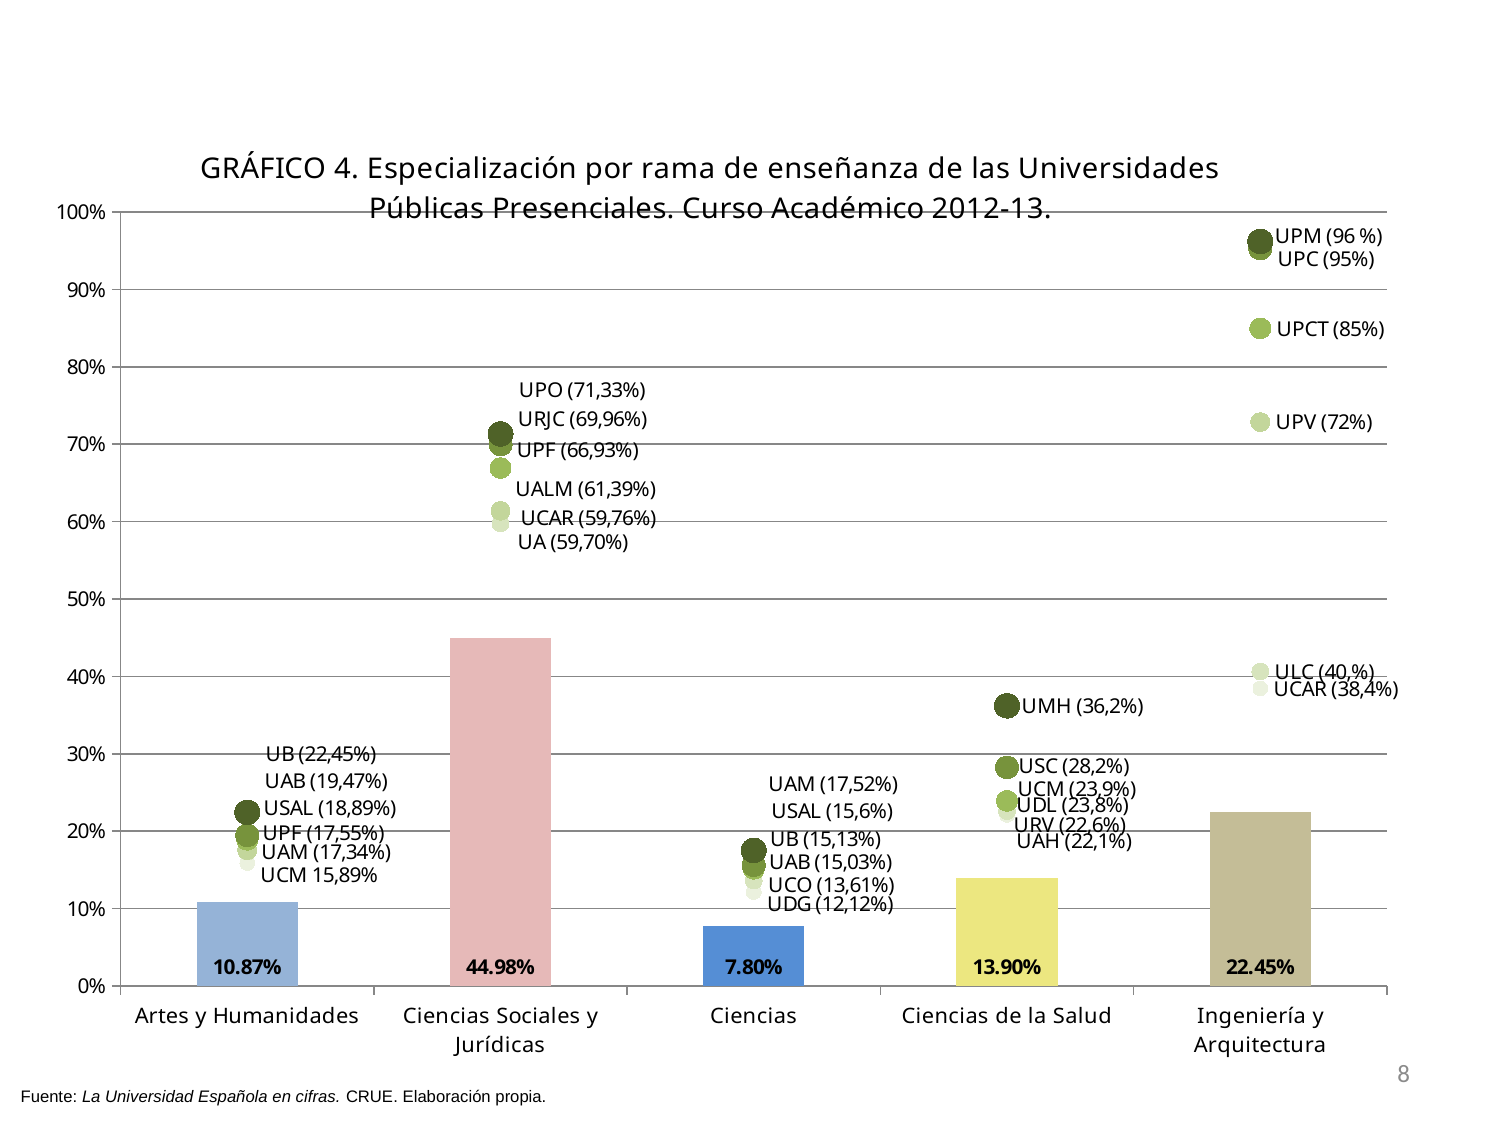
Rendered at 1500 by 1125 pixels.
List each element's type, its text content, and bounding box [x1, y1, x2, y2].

text_box Fuente: La Universidad Española en cifras. CRUE. Elaboración propia. [5, 1078, 1176, 1114]
chart [17, 113, 1405, 1059]
slide_number 8 [1074, 1042, 1425, 1103]
